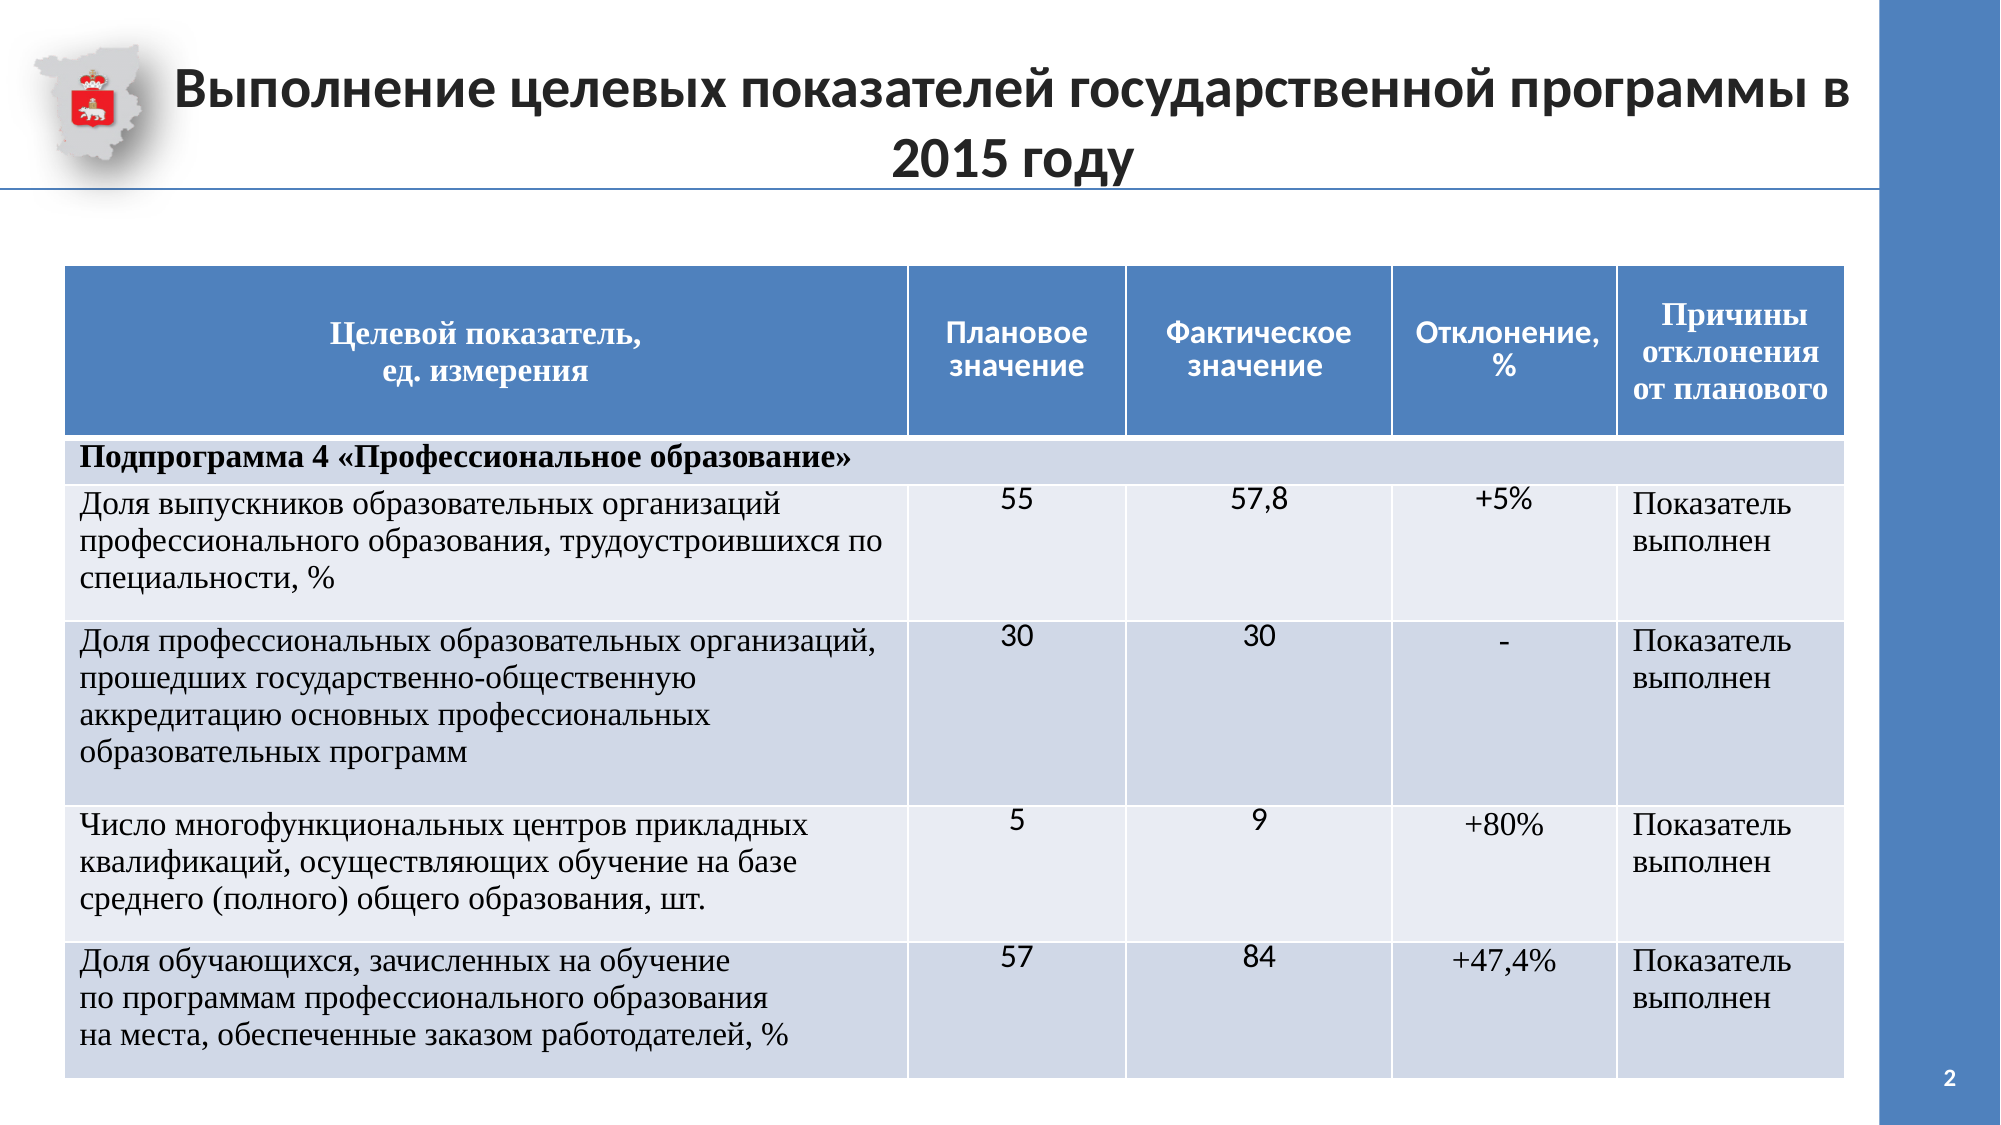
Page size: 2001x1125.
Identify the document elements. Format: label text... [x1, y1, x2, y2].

table_cell Доля профессиональных образовательных организаций, прошедших государственно-общественную аккредитацию основных профессиональных образовательных программ [65, 622, 907, 805]
table_cell 5 [909, 807, 1125, 941]
table_cell 57 [909, 943, 1125, 1078]
picture [27, 30, 156, 164]
table_cell Показатель выполнен [1618, 622, 1844, 805]
table_cell +5% [1393, 486, 1616, 620]
table_cell Показатель выполнен [1618, 486, 1844, 620]
table_cell Доля выпускников образовательных организаций профессионального образования, трудоустроившихся по специальности, % [65, 486, 907, 620]
table_header Причины отклонения от планового [1618, 266, 1844, 435]
table_cell Показатель выполнен [1618, 943, 1844, 1046]
table_cell +47,4% [1393, 943, 1616, 1078]
table_cell Подпрограмма 4 «Профессиональное образование» [65, 441, 1844, 484]
table_cell 55 [909, 486, 1125, 620]
table_cell 30 [909, 622, 1125, 805]
table_cell Показатель выполнен [1618, 807, 1844, 941]
table_cell +80% [1393, 807, 1616, 941]
title Выполнение целевых показателей государственной программы в 2015 году [113, 37, 1914, 201]
slide_number 2 [1504, 1046, 1972, 1107]
table_cell 84 [1127, 943, 1391, 1078]
table_cell - [1393, 622, 1616, 805]
table_header Отклонение, % [1393, 266, 1616, 435]
table_cell Число многофункциональных центров прикладных квалификаций, осуществляющих обучение на базе среднего (полного) общего образования, шт. [65, 807, 907, 941]
table_header Плановое значение [909, 266, 1125, 435]
table_cell 57,8 [1127, 486, 1391, 620]
table_header Фактическое значение [1127, 266, 1391, 435]
table_cell 30 [1127, 622, 1391, 805]
table_header Целевой показатель, ед. измерения [65, 266, 907, 435]
table_cell Доля обучающихся, зачисленных на обучение по программам профессионального образования на места, обеспеченные заказом работодателей, % [65, 943, 907, 1078]
table_cell 9 [1127, 807, 1391, 941]
